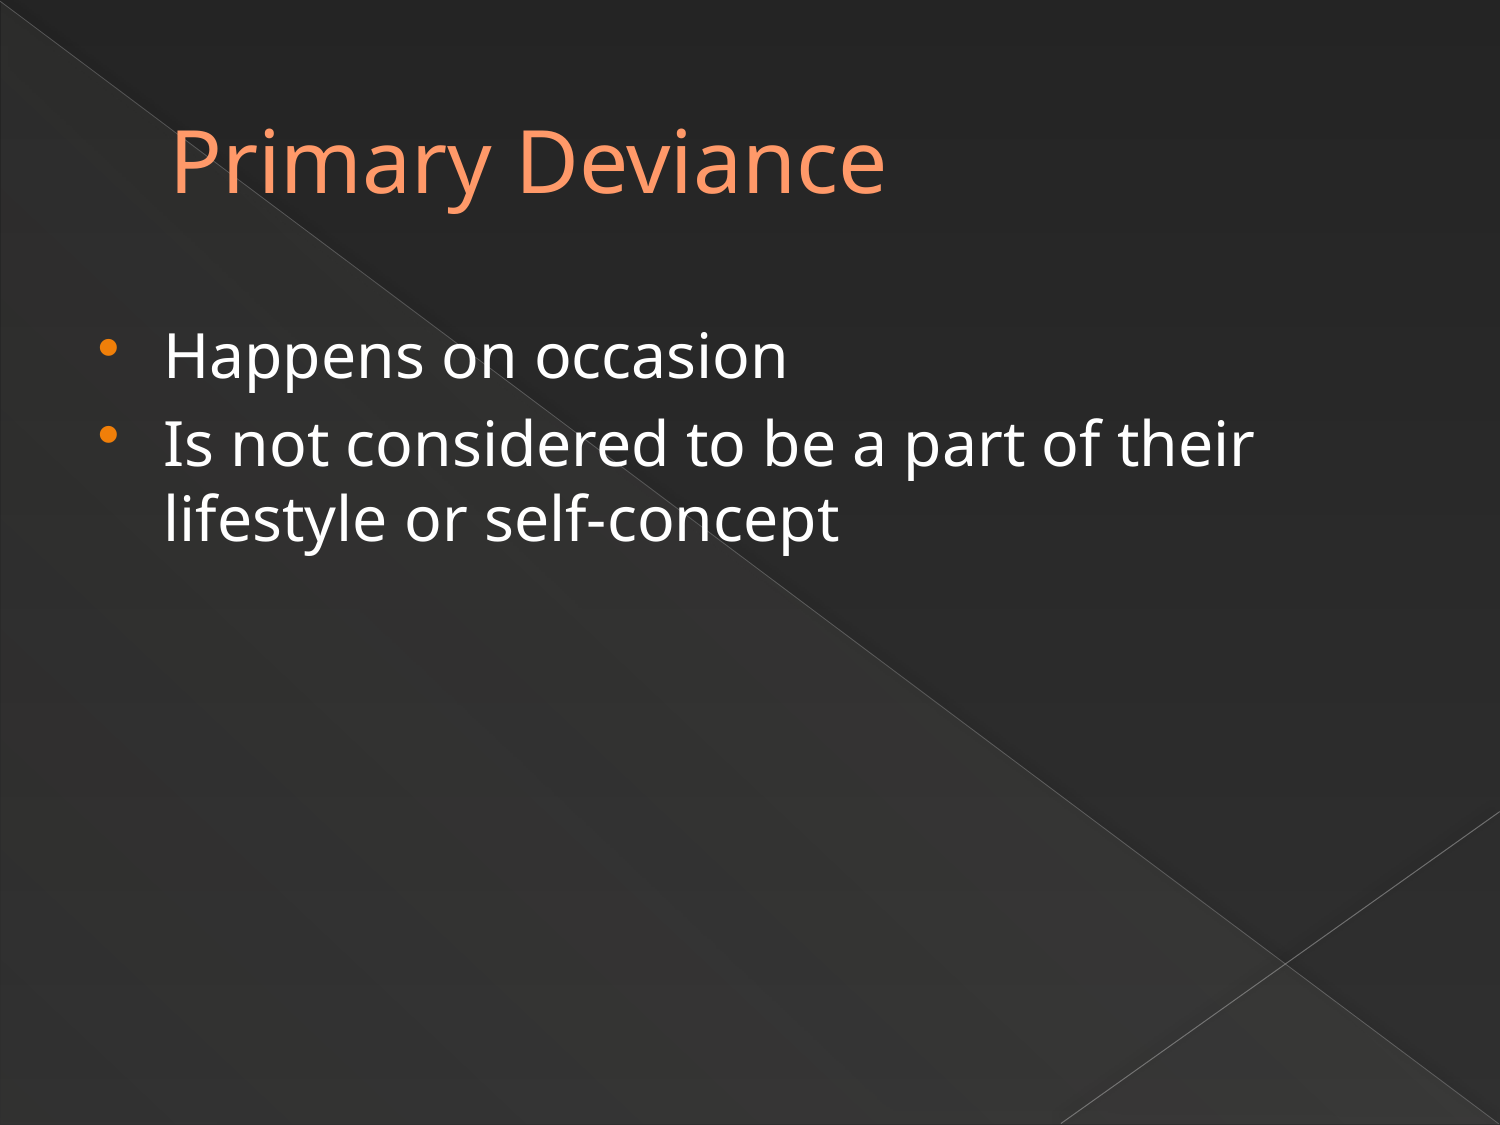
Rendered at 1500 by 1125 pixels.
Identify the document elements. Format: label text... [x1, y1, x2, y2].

list Happens on occasion Is not considered to be a part of their lifestyle or self-concept [75, 308, 1425, 1059]
title Primary Deviance [75, 43, 1425, 274]
